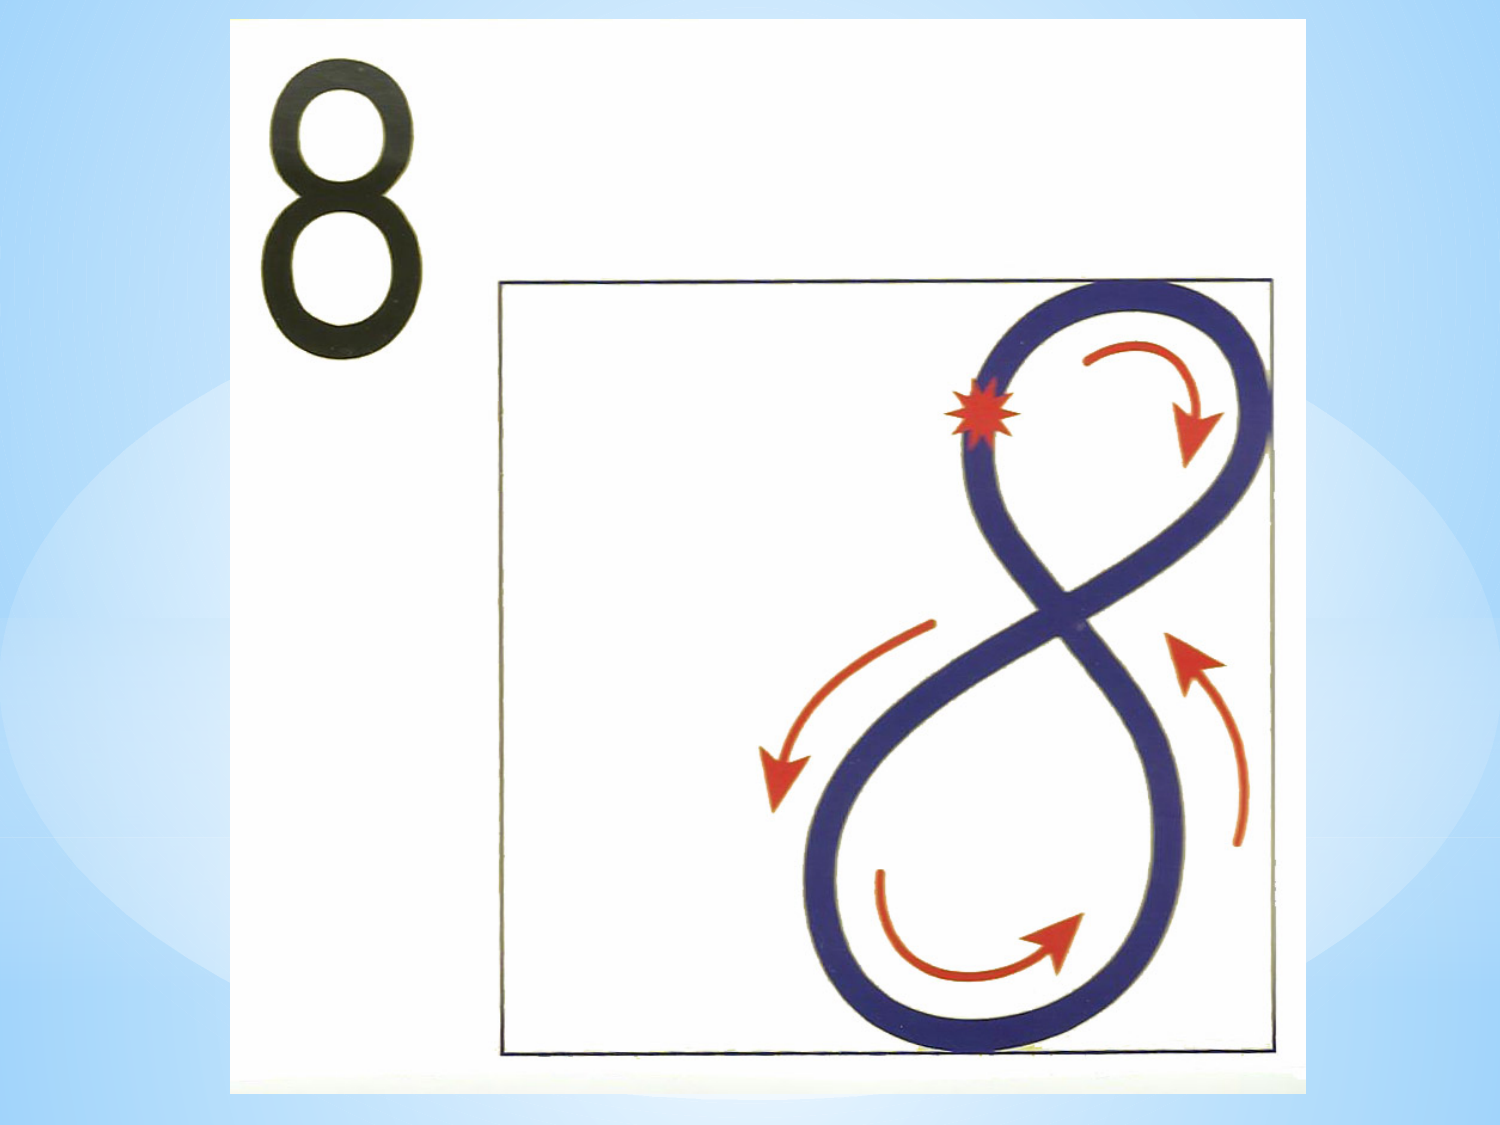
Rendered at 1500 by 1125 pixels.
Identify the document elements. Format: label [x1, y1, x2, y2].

picture [229, 18, 1306, 1095]
